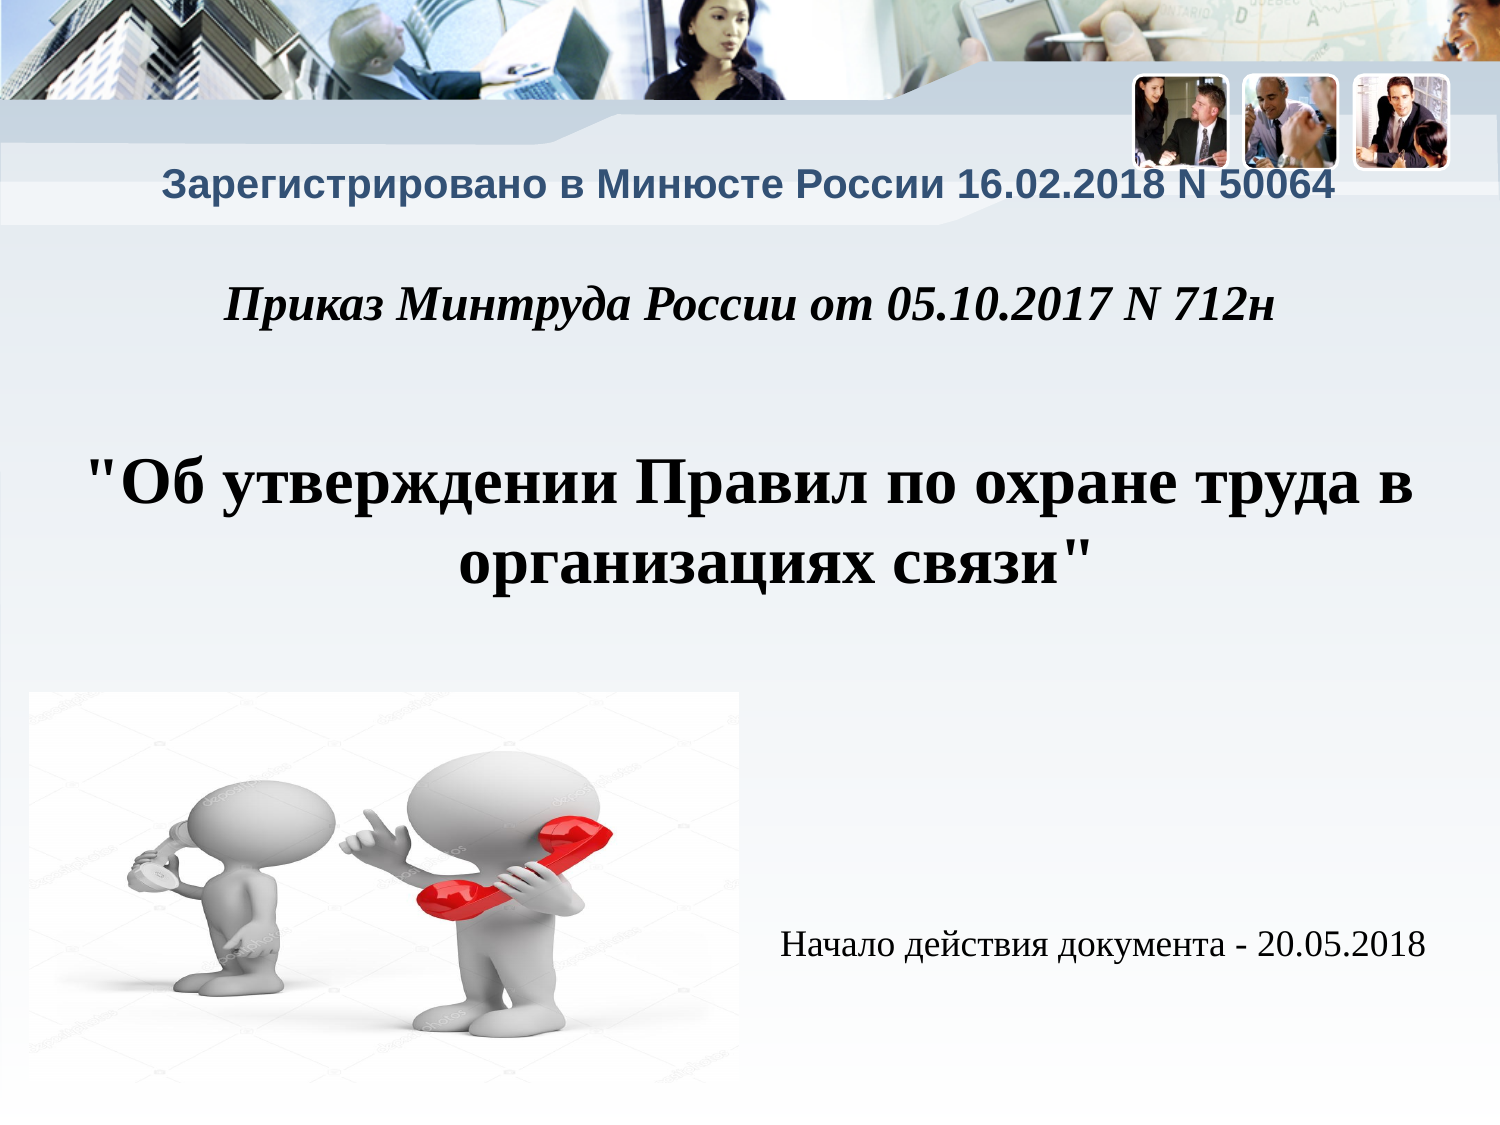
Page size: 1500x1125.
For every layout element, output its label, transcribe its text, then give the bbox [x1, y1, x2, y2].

list Приказ Минтруда России от 05.10.2017 N 712н "Об утверждении Правил по охране труда в организациях связи" Начало действия документа - 20.05.2018 [57, 262, 1442, 1043]
picture [1246, 77, 1336, 126]
picture [1356, 77, 1447, 167]
picture [0, 0, 1500, 101]
picture [1136, 77, 1226, 126]
title Зарегистрировано в Минюсте России 16.02.2018 N 50064 [59, 126, 1438, 238]
picture [29, 692, 739, 1083]
